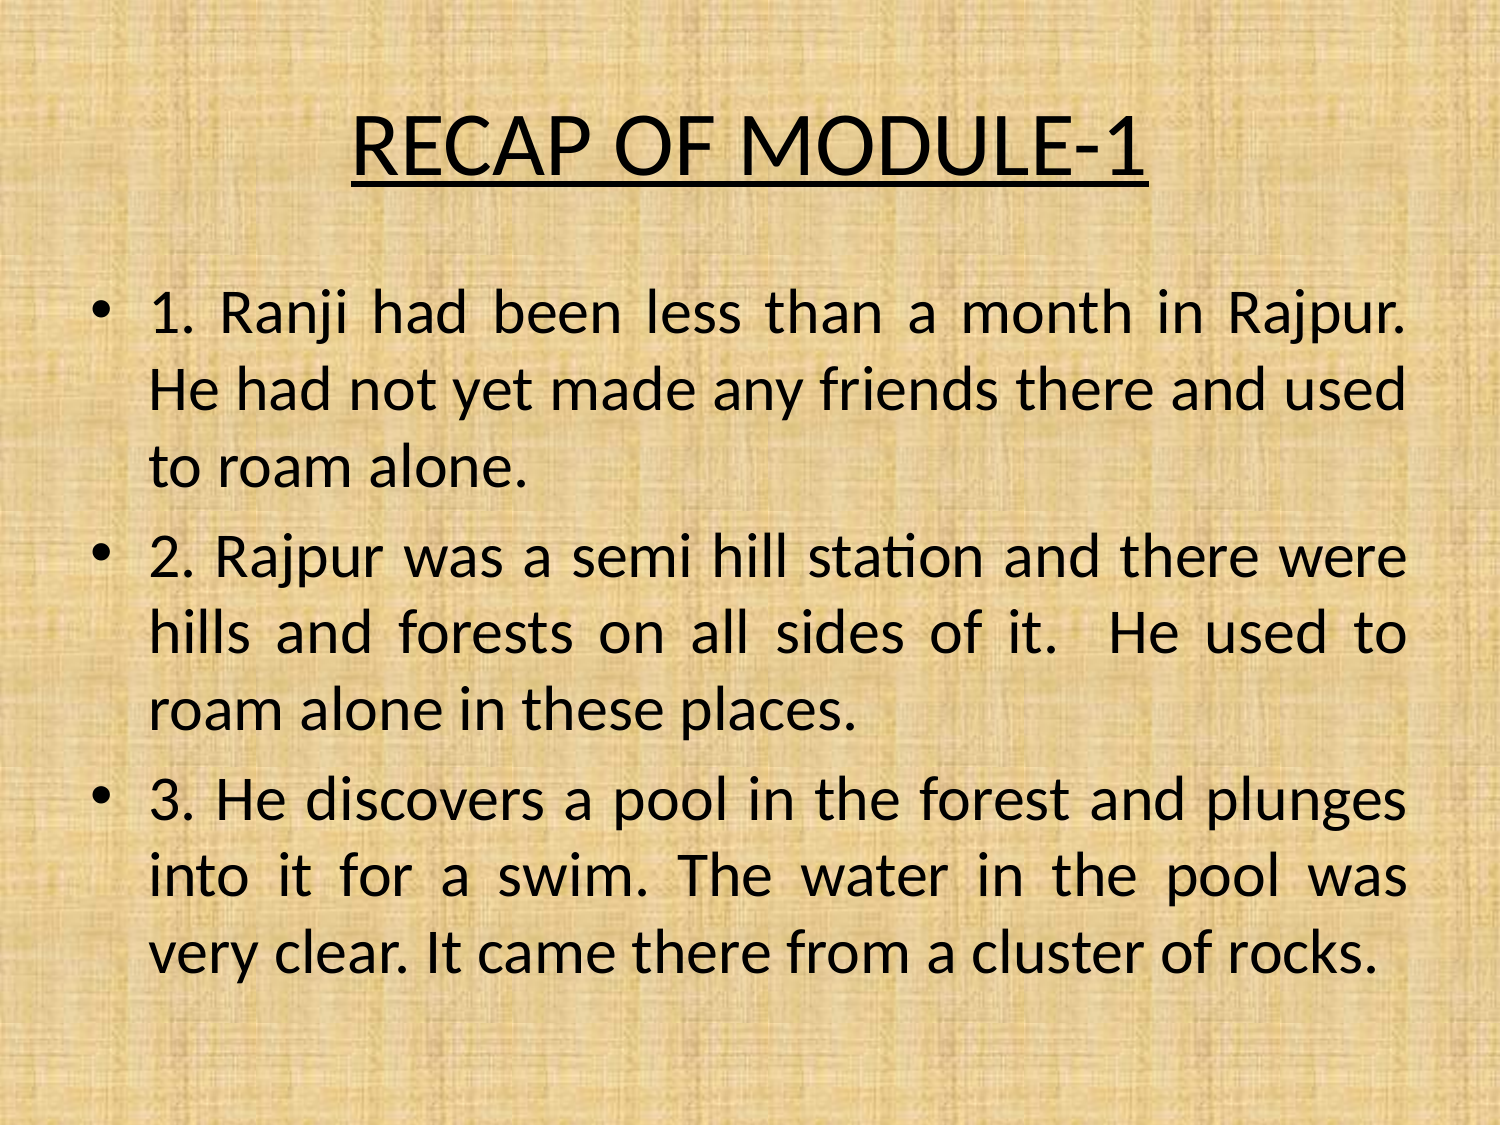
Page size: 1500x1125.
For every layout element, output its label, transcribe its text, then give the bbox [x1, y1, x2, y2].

title RECAP OF MODULE-1 [75, 45, 1425, 233]
list 1. Ranji had been less than a month in Rajpur. He had not yet made any friends there and used to roam alone. 2. Rajpur was a semi hill station and there were hills and forests on all sides of it. He used to roam alone in these places. 3. He discovers a pool in the forest and plunges into it for a swim. The water in the pool was very clear. It came there from a cluster of rocks. [75, 262, 1425, 1005]
picture [0, 0, 1500, 1125]
